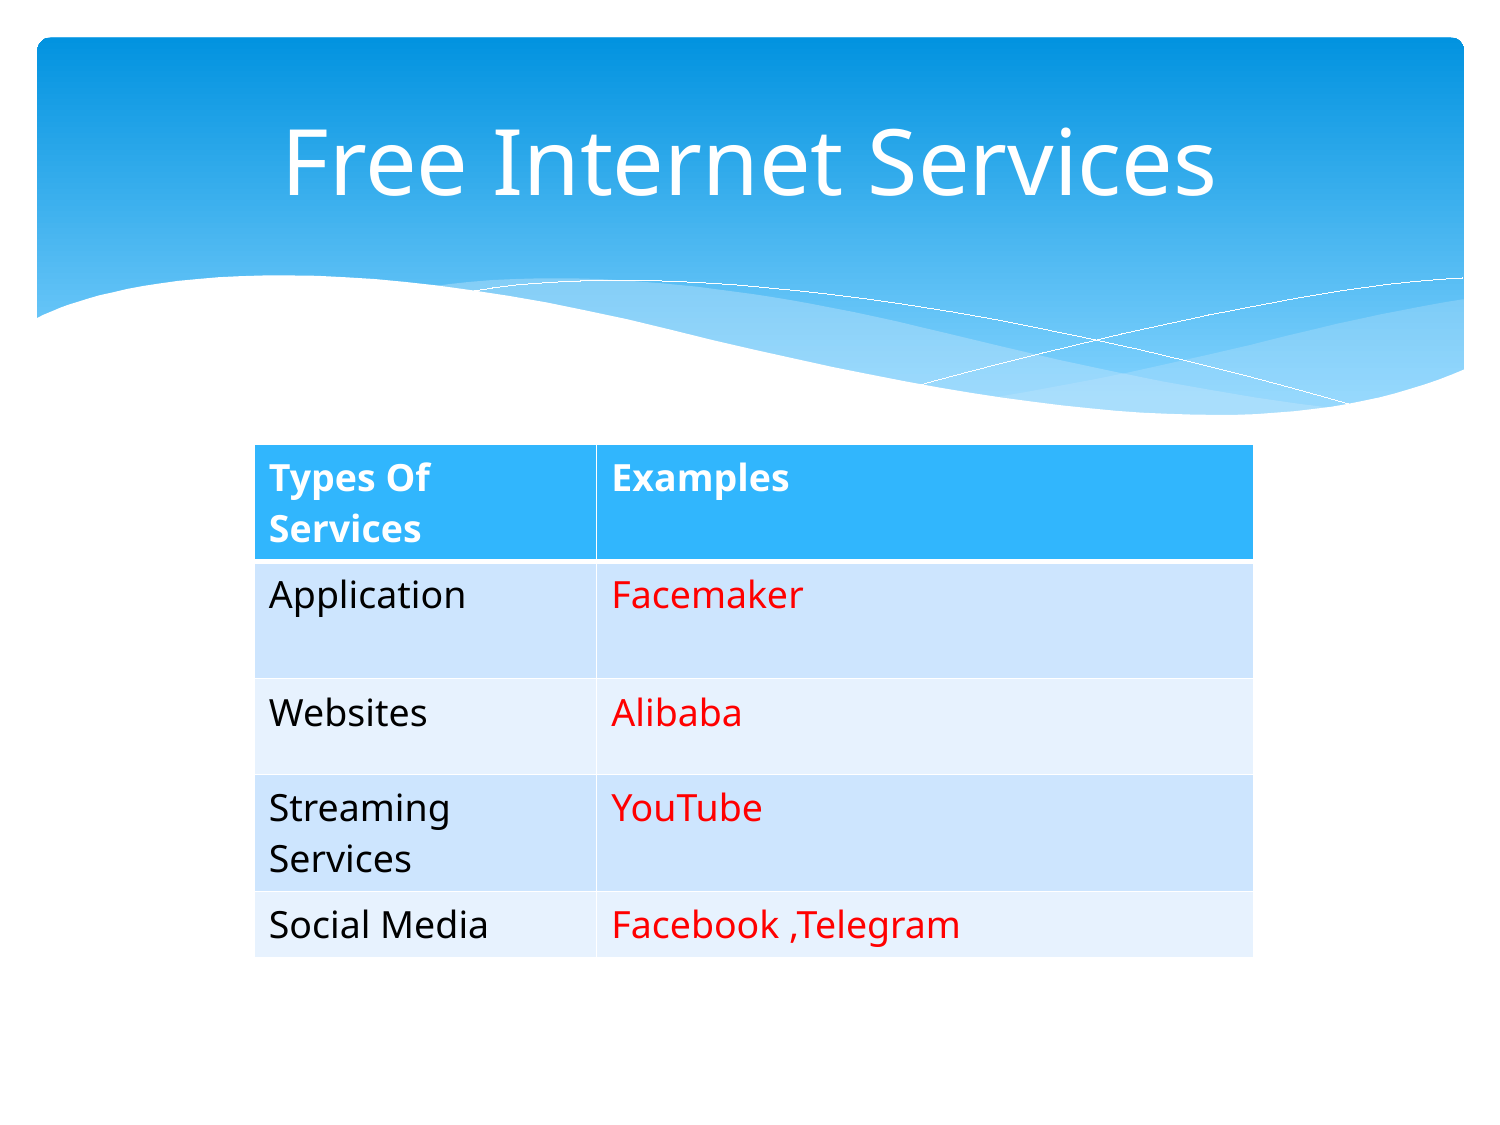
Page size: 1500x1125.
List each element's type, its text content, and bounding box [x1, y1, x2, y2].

table_cell Websites [255, 679, 596, 774]
table_cell Streaming Services [255, 775, 596, 891]
table_cell Facemaker [597, 564, 1253, 678]
table_header Examples [597, 445, 1253, 559]
table_cell YouTube [597, 775, 1253, 891]
table_header Types Of Services [255, 445, 596, 559]
table_cell Facebook ,Telegram [597, 892, 1253, 957]
table_cell Social Media [255, 892, 596, 957]
title Free Internet Services [75, 55, 1425, 261]
table_cell Application [255, 564, 596, 678]
table_cell Alibaba [597, 679, 1253, 774]
